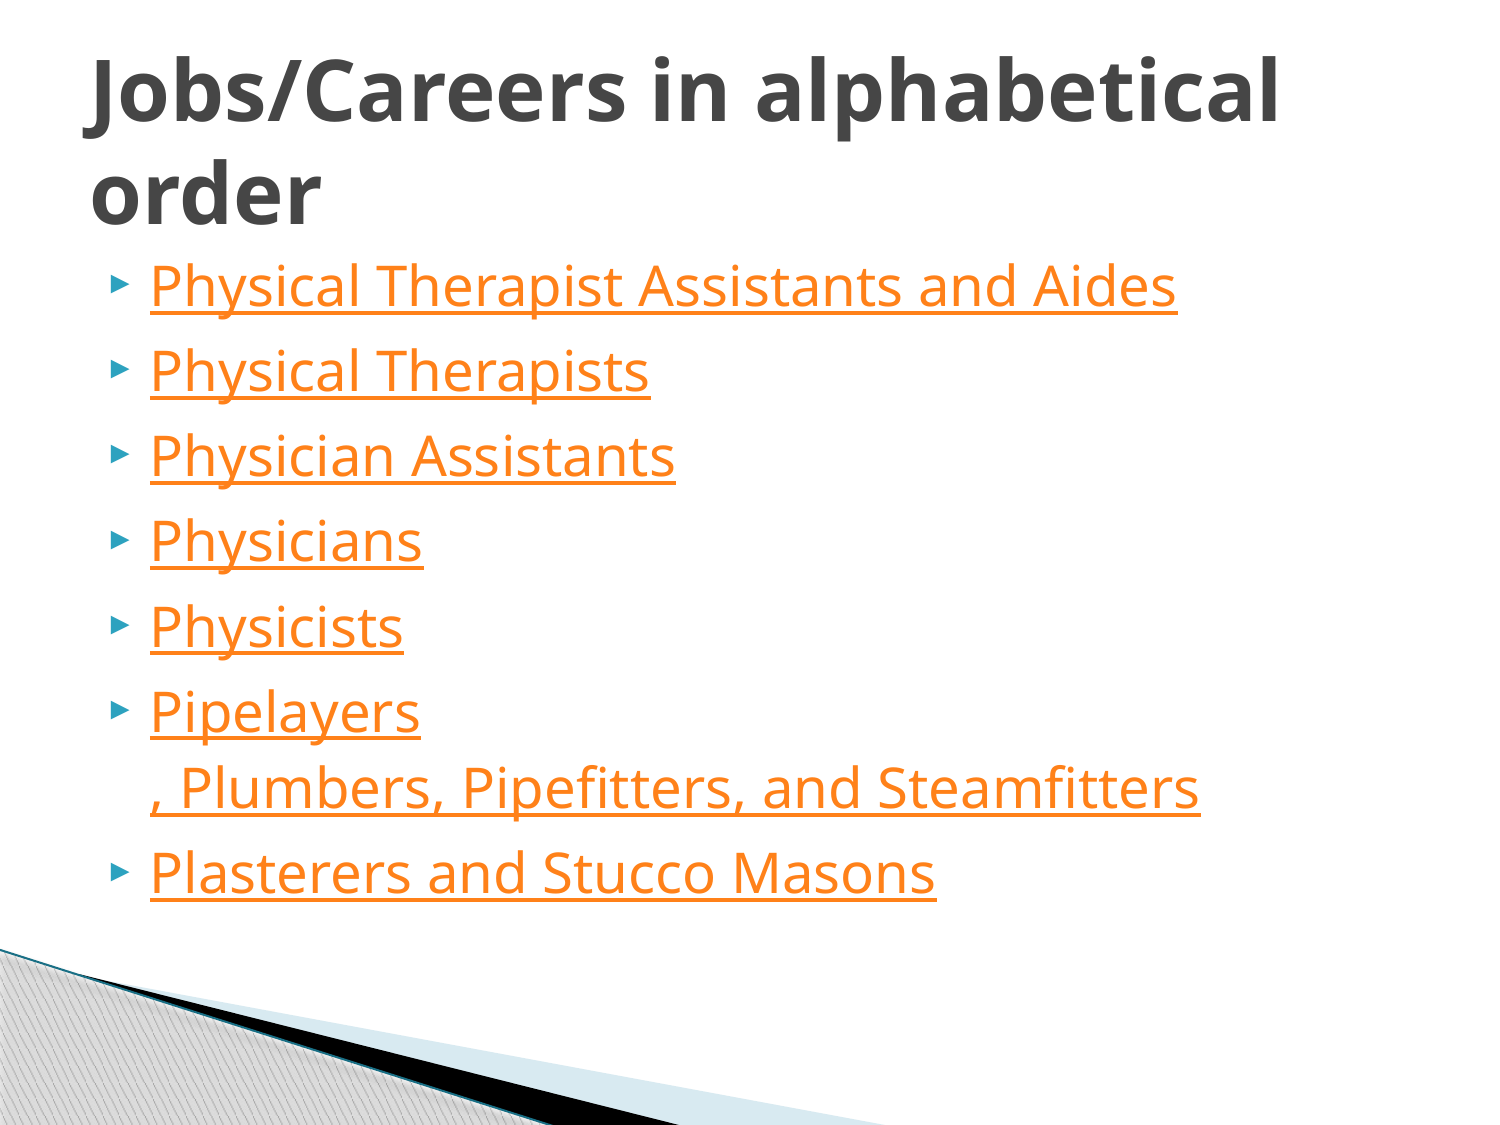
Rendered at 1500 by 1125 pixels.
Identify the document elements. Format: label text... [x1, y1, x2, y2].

list Physical Therapist Assistants and Aides Physical Therapists Physician Assistants Physicians Physicists Pipelayers, Plumbers, Pipefitters, and Steamfitters Plasterers and Stucco Masons [75, 243, 1425, 986]
title Jobs/Careers in alphabetical order [75, 45, 1425, 233]
